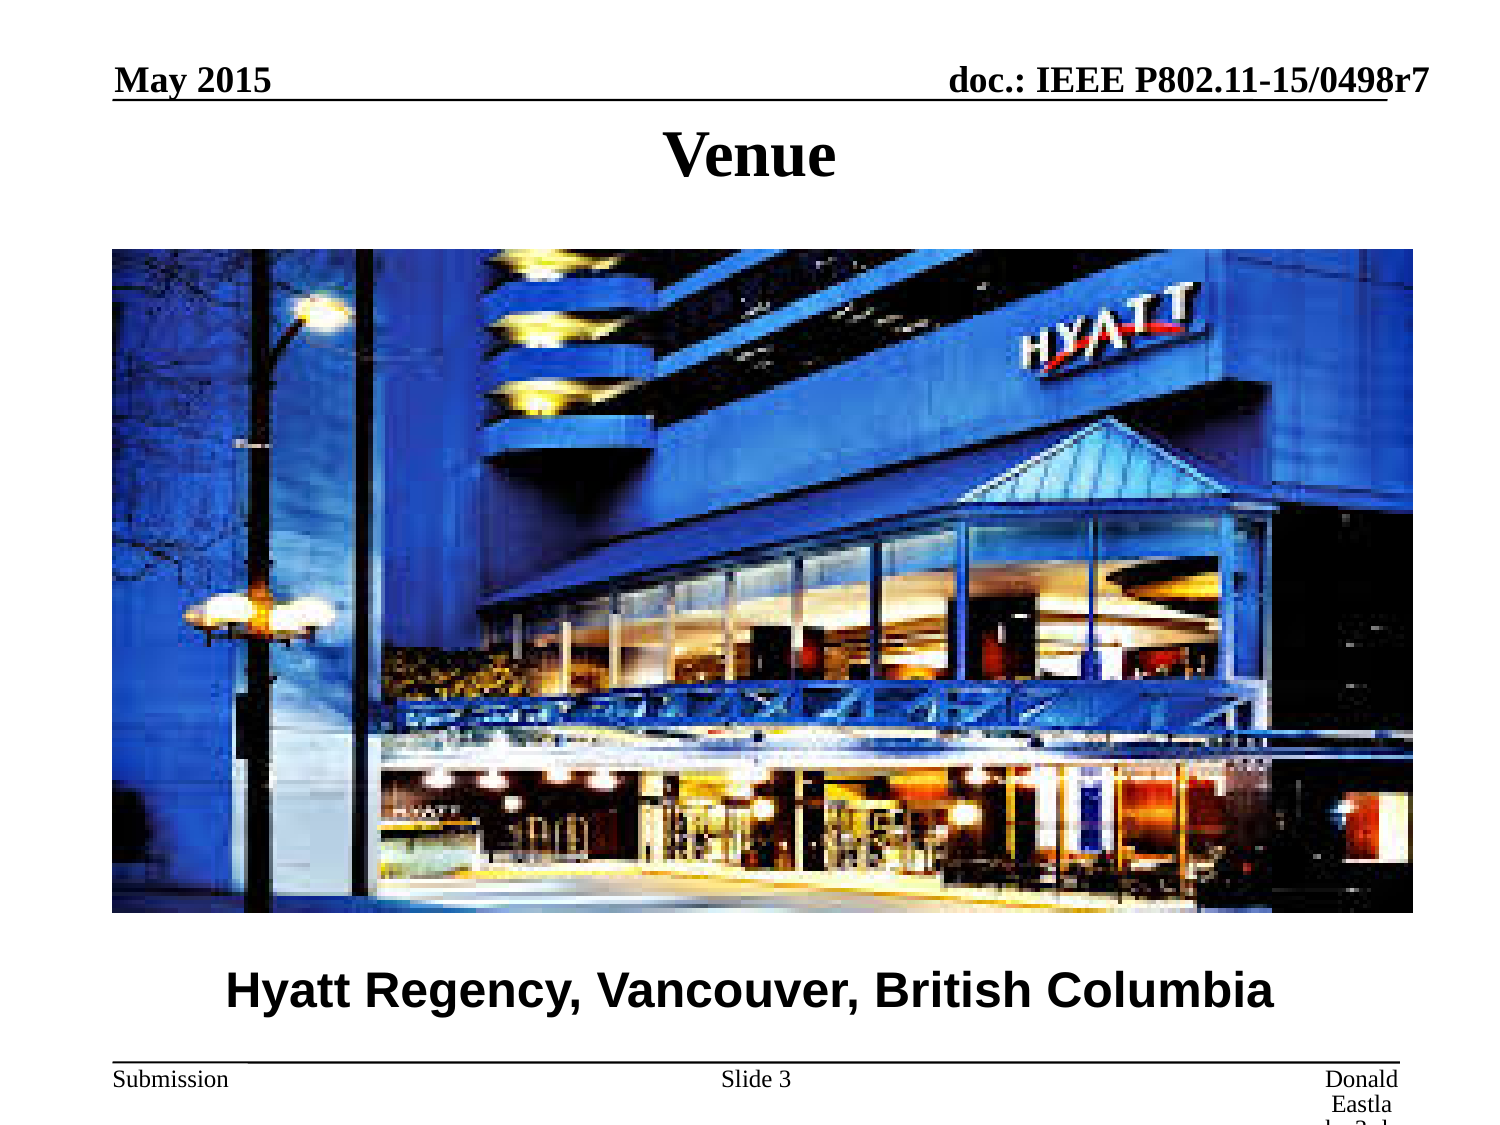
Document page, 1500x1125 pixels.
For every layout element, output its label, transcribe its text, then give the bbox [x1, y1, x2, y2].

subtitle Hyatt Regency, Vancouver, British Columbia [112, 950, 1388, 1025]
footer Donald Eastlake 3rd, Huawei Technologies [1325, 1062, 1402, 1093]
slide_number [114, 54, 290, 99]
slide_number Slide 3 [712, 1062, 800, 1093]
title Venue [112, 99, 1388, 200]
picture [111, 249, 1413, 913]
